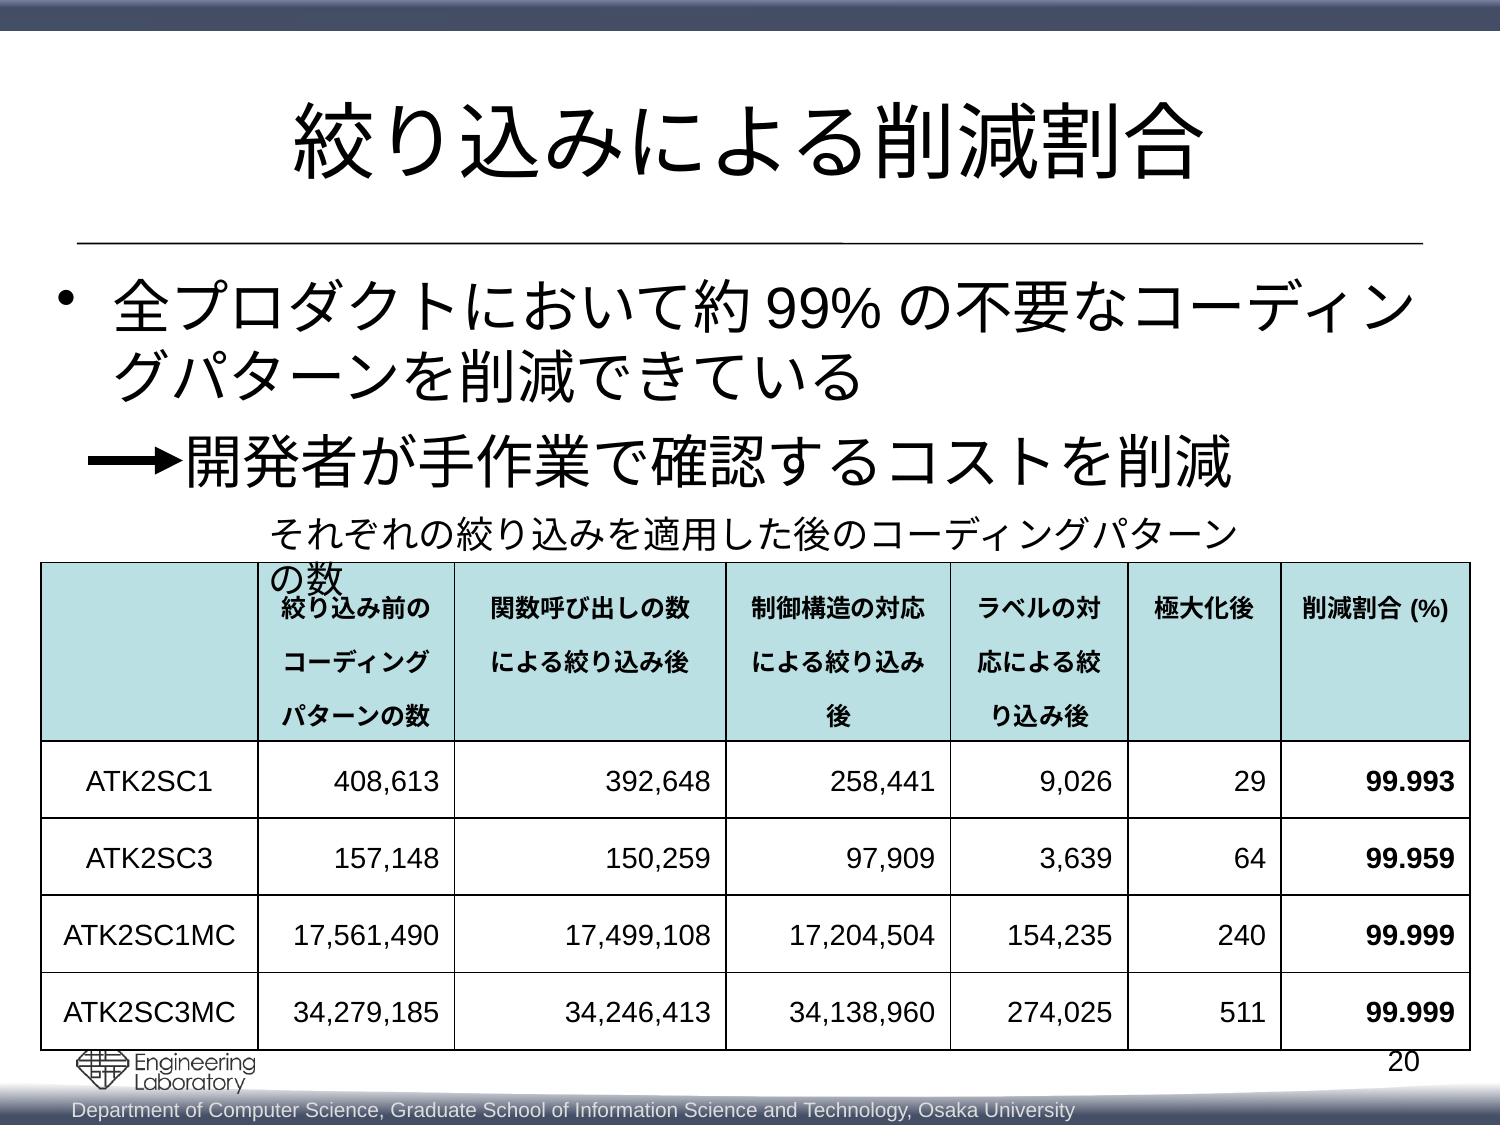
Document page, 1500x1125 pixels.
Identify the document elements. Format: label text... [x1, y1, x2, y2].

title 絞り込みによる削減割合 [74, 44, 1424, 233]
table_cell 29 [1129, 742, 1280, 817]
table_cell 99.959 [1282, 819, 1469, 894]
table_cell 9,026 [951, 742, 1127, 817]
table_header 制御構造の対応 による絞り込み後 [727, 609, 950, 740]
picture [0, 0, 1500, 31]
table_cell ATK2SC3MC [42, 973, 257, 1049]
table_cell 97,909 [727, 819, 950, 894]
table_header 絞り込み前の コーディングパターンの数 [259, 609, 454, 740]
table_header 削減割合(%) [1282, 563, 1469, 740]
table_cell 99.993 [1282, 742, 1469, 817]
table_cell 258,441 [727, 742, 950, 817]
table_cell 408,613 [259, 742, 454, 817]
table_cell 150,259 [455, 819, 725, 894]
slide_number 20 [1246, 1051, 1436, 1083]
list 全プロダクトにおいて約99%の不要なコーディングパターンを削減できている [41, 262, 1483, 1071]
table_cell 17,561,490 [259, 896, 454, 972]
text_box 開発者が手作業で確認するコストを削減 [169, 417, 1248, 503]
table_header 関数呼び出しの数 による絞り込み後 [455, 609, 725, 740]
table_cell 17,499,108 [455, 896, 725, 972]
table_cell ATK2SC3 [42, 819, 257, 894]
table_cell 240 [1129, 896, 1280, 972]
table_header 極大化後 [1129, 563, 1280, 740]
table_cell 511 [1129, 973, 1280, 1049]
text_box それぞれの絞り込みを適用した後のコーディングパターンの数 [253, 503, 1258, 609]
table_cell 392,648 [455, 742, 725, 817]
table_cell 154,235 [951, 896, 1127, 972]
table_cell ATK2SC1MC [42, 896, 257, 972]
table_header [42, 563, 257, 740]
table_cell 34,279,185 [259, 973, 454, 1049]
table_cell 274,025 [951, 973, 1127, 1049]
table_cell 99.999 [1282, 896, 1469, 972]
table_cell 34,246,413 [455, 973, 725, 1049]
table_cell ATK2SC1 [42, 742, 257, 817]
table_cell 64 [1129, 819, 1280, 894]
picture [0, 1071, 1500, 1125]
table_cell 17,204,504 [727, 896, 950, 972]
table_cell 34,138,960 [727, 973, 950, 1049]
table_header ラベルの対応による絞り込み後 [951, 609, 1127, 740]
table_cell 99.999 [1282, 973, 1469, 1049]
table_cell 157,148 [259, 819, 454, 894]
table_cell 3,639 [951, 819, 1127, 894]
